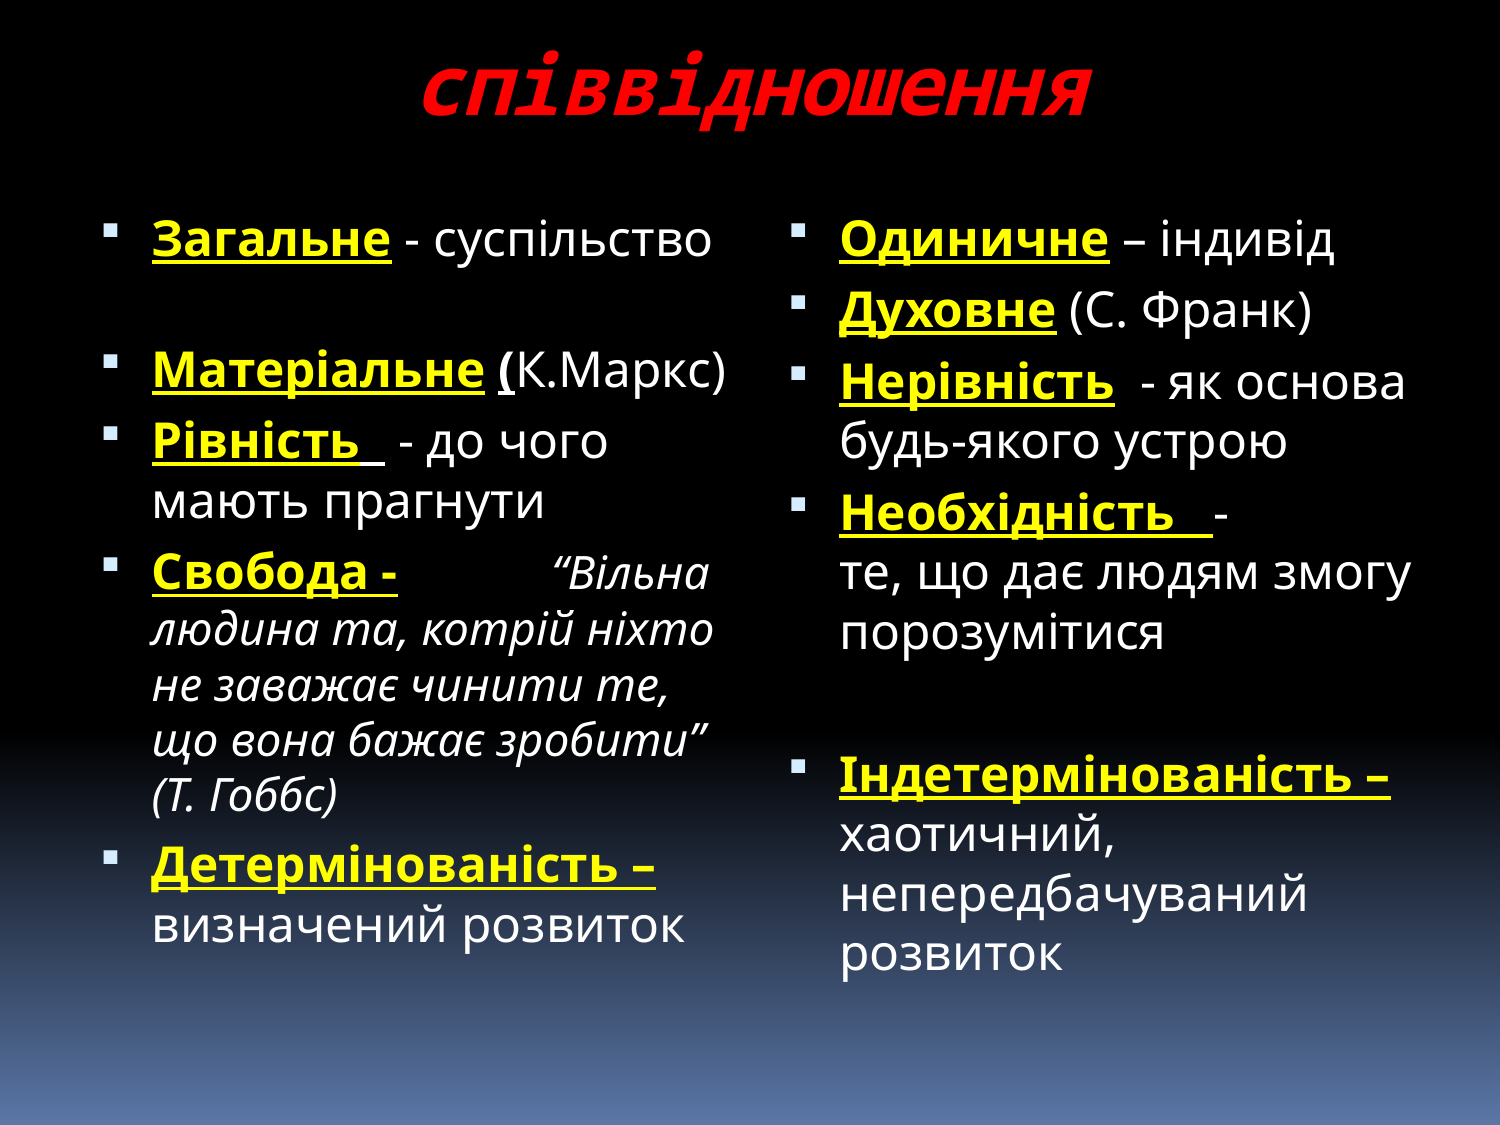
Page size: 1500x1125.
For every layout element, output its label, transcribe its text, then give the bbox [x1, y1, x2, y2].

list Одиничне – індивід Духовне (С. Франк) Нерівність - як основа будь-якого устрою Необхідність - те, що дає людям змогу порозумітися Індетермінованість – хаотичний, непередбачуваний розвиток [762, 199, 1429, 1000]
title співвідношення [75, 24, 1425, 153]
list Загальне - суспільство Матеріальне (К.Маркс) Рівність - до чого мають прагнути Свобода - “Вільна людина та, котрій ніхто не заважає чинити те, що вона бажає зробити” (Т. Гоббс) Детермінованість – визначений розвиток [75, 199, 741, 1000]
